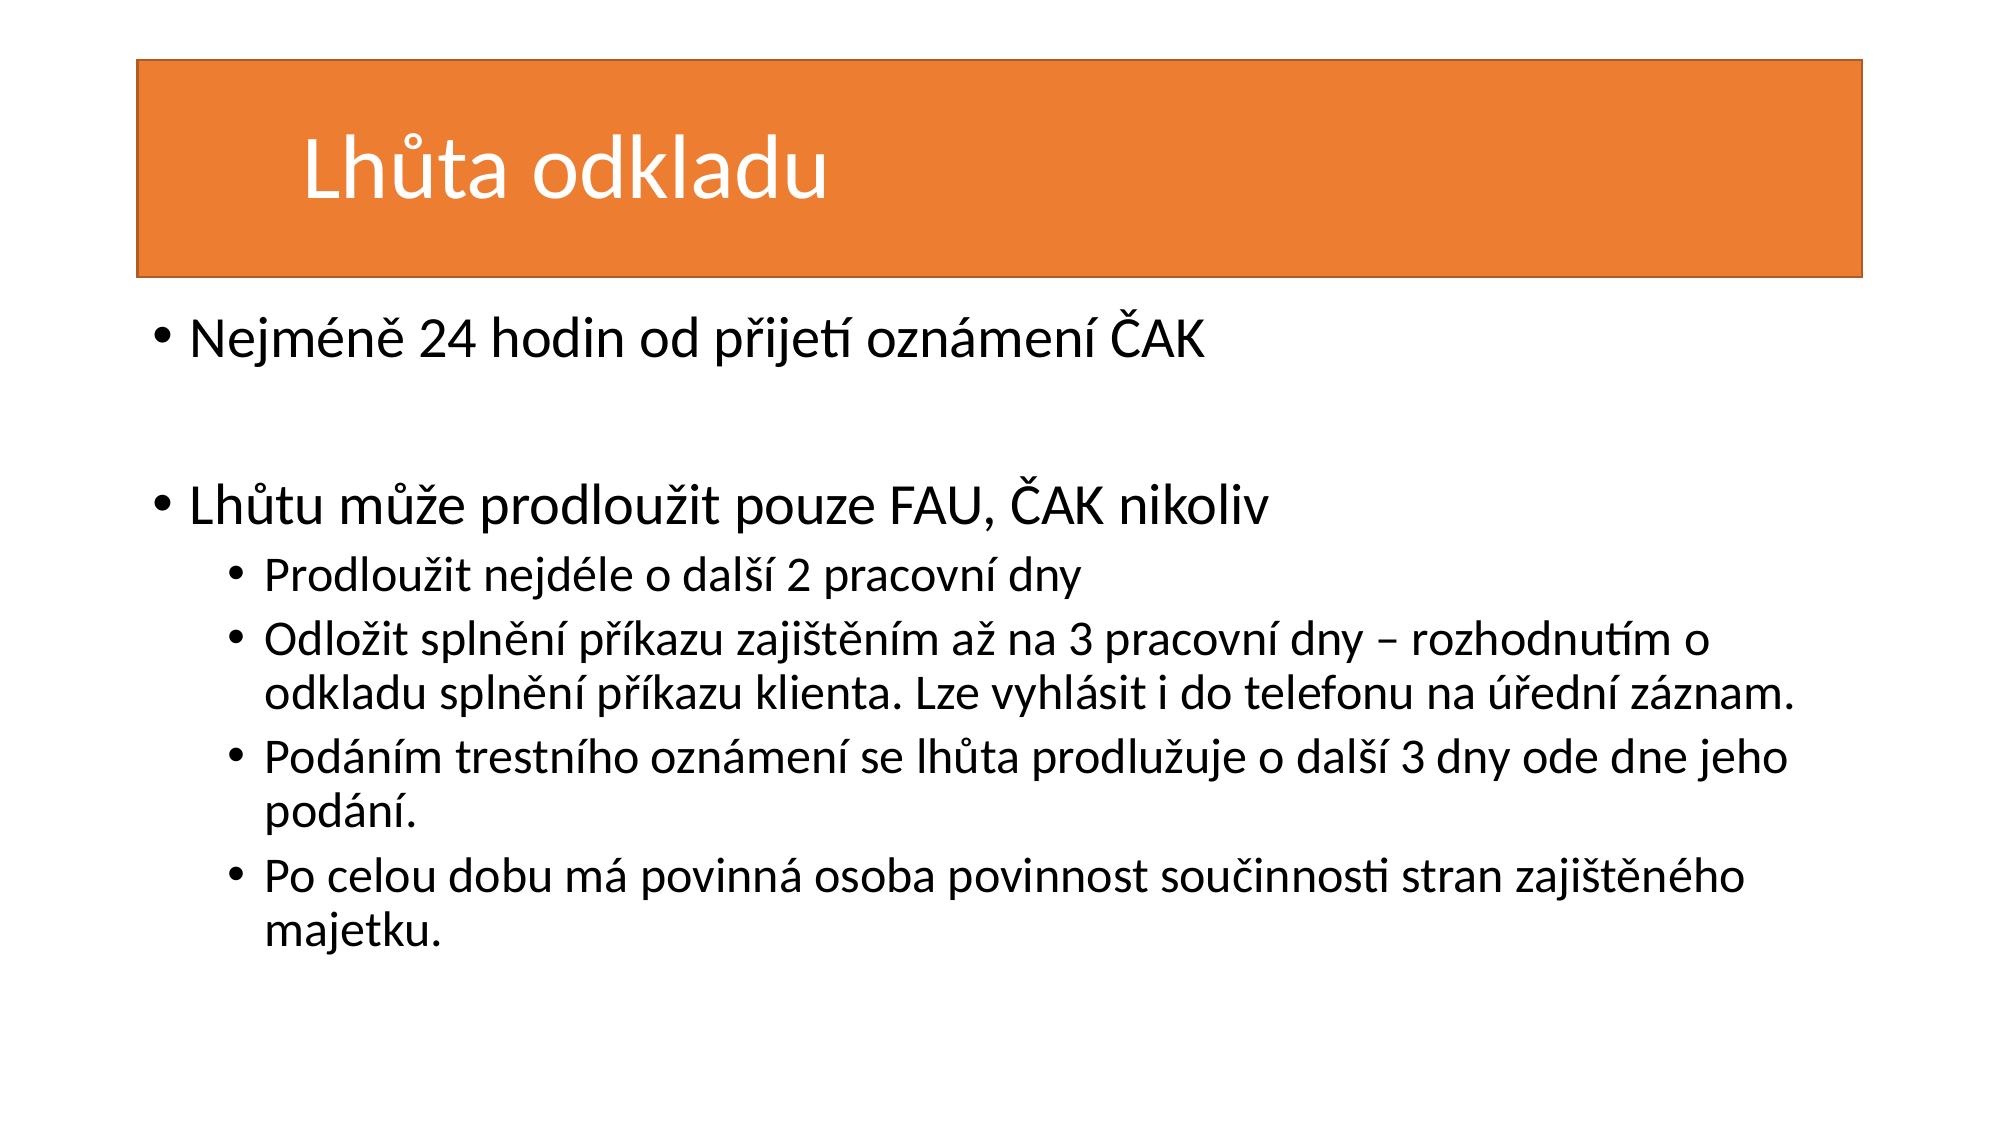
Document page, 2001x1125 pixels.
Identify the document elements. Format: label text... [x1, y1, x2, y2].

list Nejméně 24 hodin od přijetí oznámení ČAK Lhůtu může prodloužit pouze FAU, ČAK nikoliv Prodloužit nejdéle o další 2 pracovní dny Odložit splnění příkazu zajištěním až na 3 pracovní dny – rozhodnutím o odkladu splnění příkazu klienta. Lze vyhlásit i do telefonu na úřední záznam. Podáním trestního oznámení se lhůta prodlužuje o další 3 dny ode dne jeho podání. Po celou dobu má povinná osoba povinnost součinnosti stran zajištěného majetku. [137, 299, 1863, 1014]
title Lhůta odkladu [136, 59, 1863, 278]
